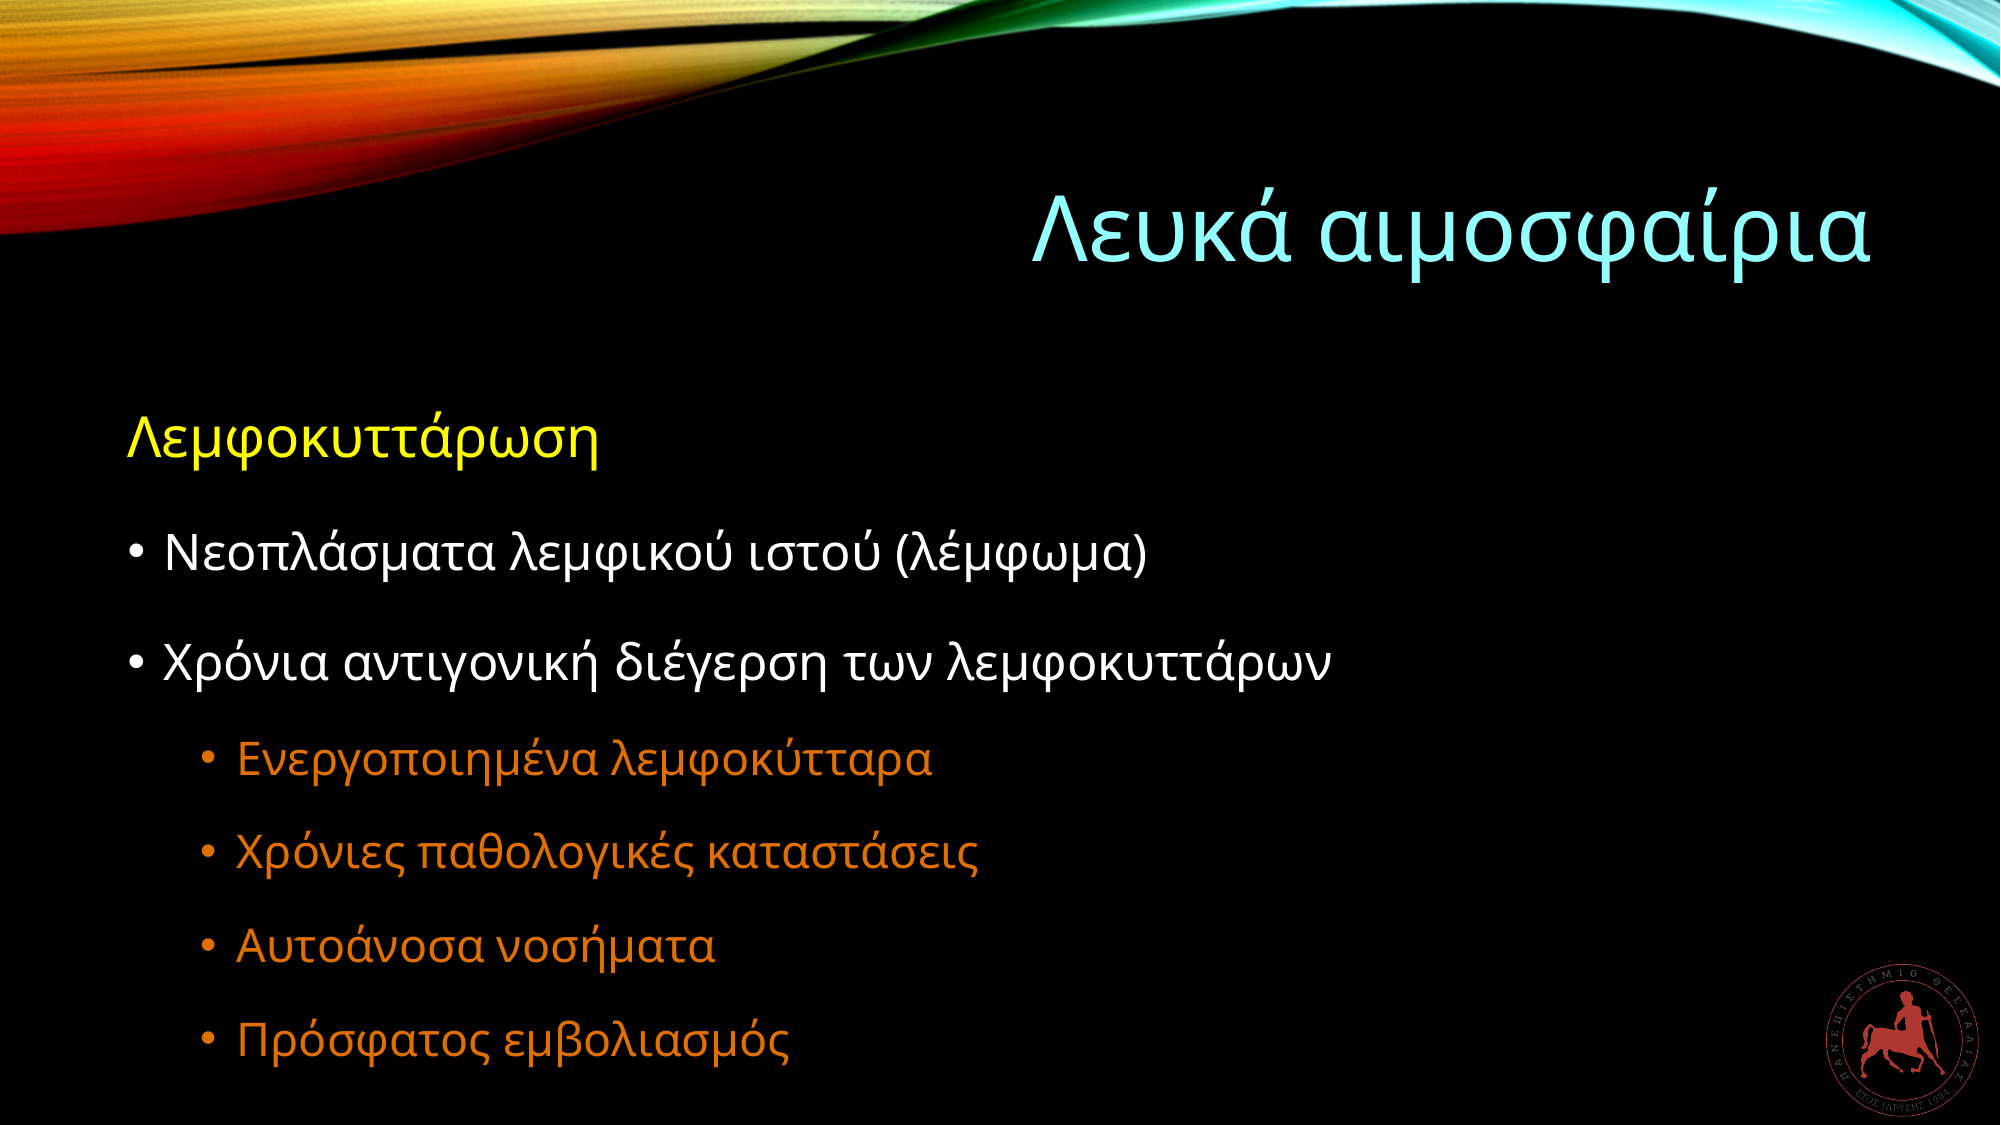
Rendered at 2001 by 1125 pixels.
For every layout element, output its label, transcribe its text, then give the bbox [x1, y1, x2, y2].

list Λεμφοκυττάρωση Νεοπλάσματα λεμφικού ιστού (λέμφωμα) Χρόνια αντιγονική διέγερση των λεμφοκυττάρων Ενεργοποιημένα λεμφοκύτταρα Χρόνιες παθολογικές καταστάσεις Αυτοάνοσα νοσήματα Πρόσφατος εμβολιασμός [112, 360, 1888, 1080]
picture [1825, 963, 1979, 1117]
title Λευκά αιμοσφαίρια [474, 125, 1888, 338]
picture [0, 0, 2000, 237]
